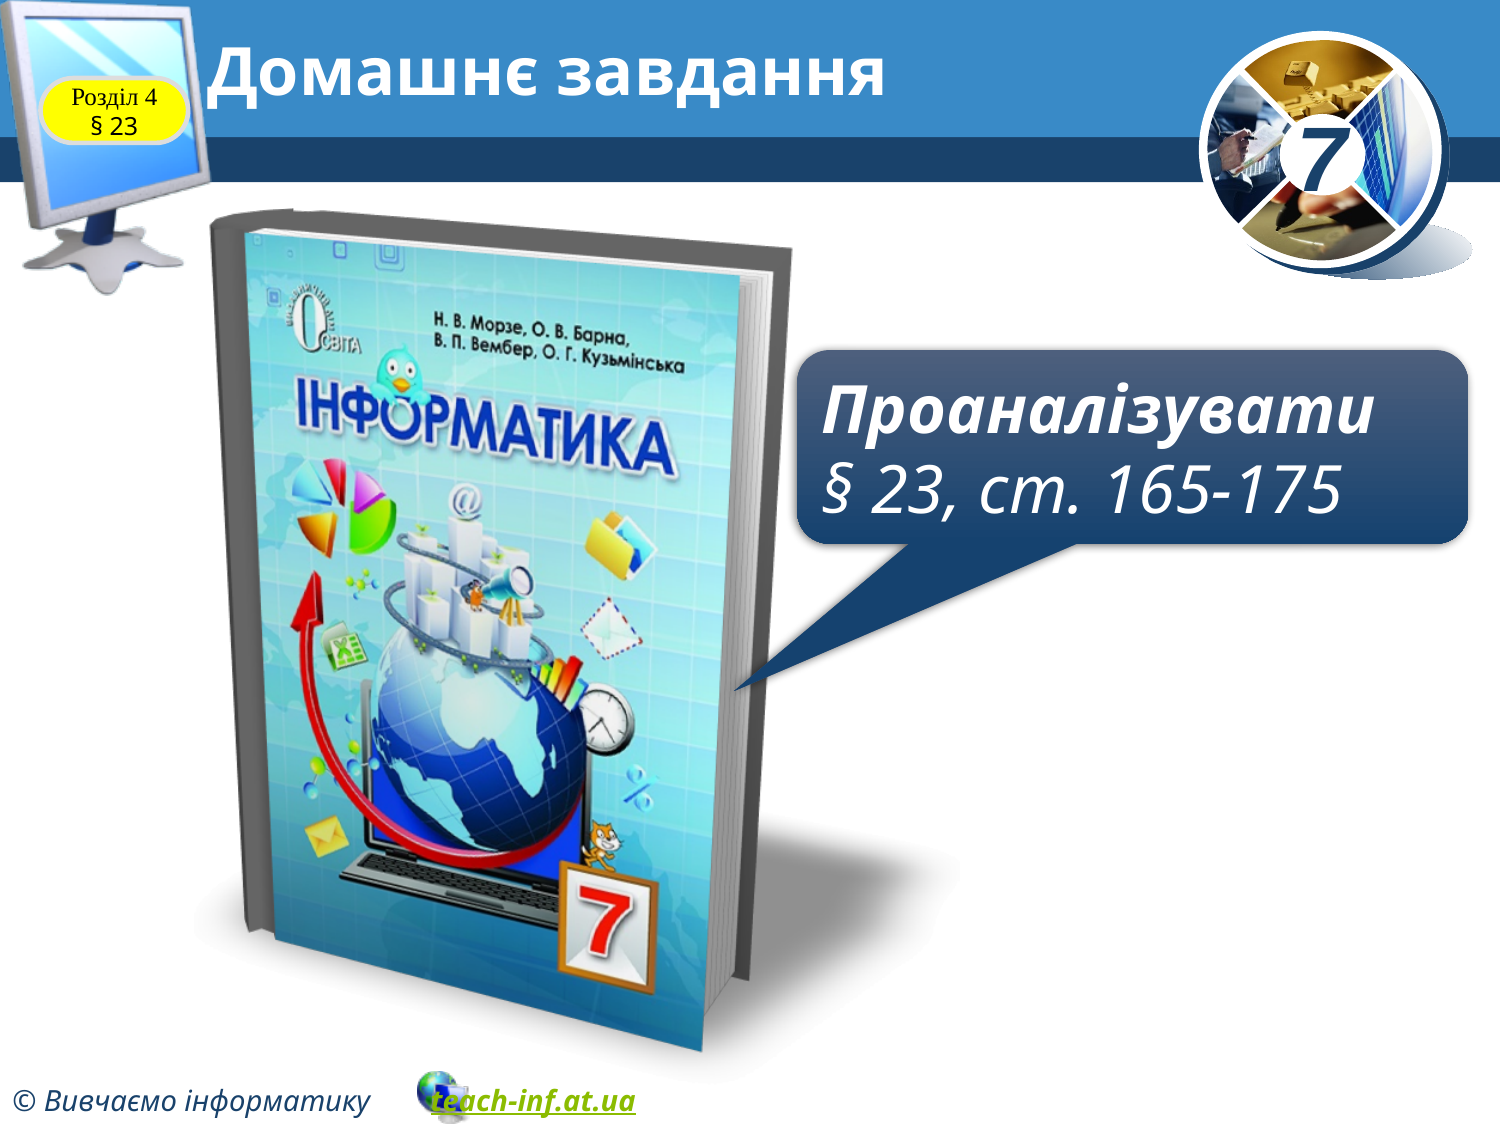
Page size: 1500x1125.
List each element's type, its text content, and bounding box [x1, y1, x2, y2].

picture [1242, 181, 1396, 261]
picture [0, 0, 960, 1124]
picture [1207, 115, 1292, 224]
title Домашнє завдання [212, 22, 1405, 115]
picture [1288, 115, 1309, 122]
picture [1336, 115, 1349, 119]
picture [1349, 82, 1433, 227]
picture [464, 1098, 469, 1108]
text_box Проаналізувати § 23, ст. 165-175 [960, 350, 1469, 594]
